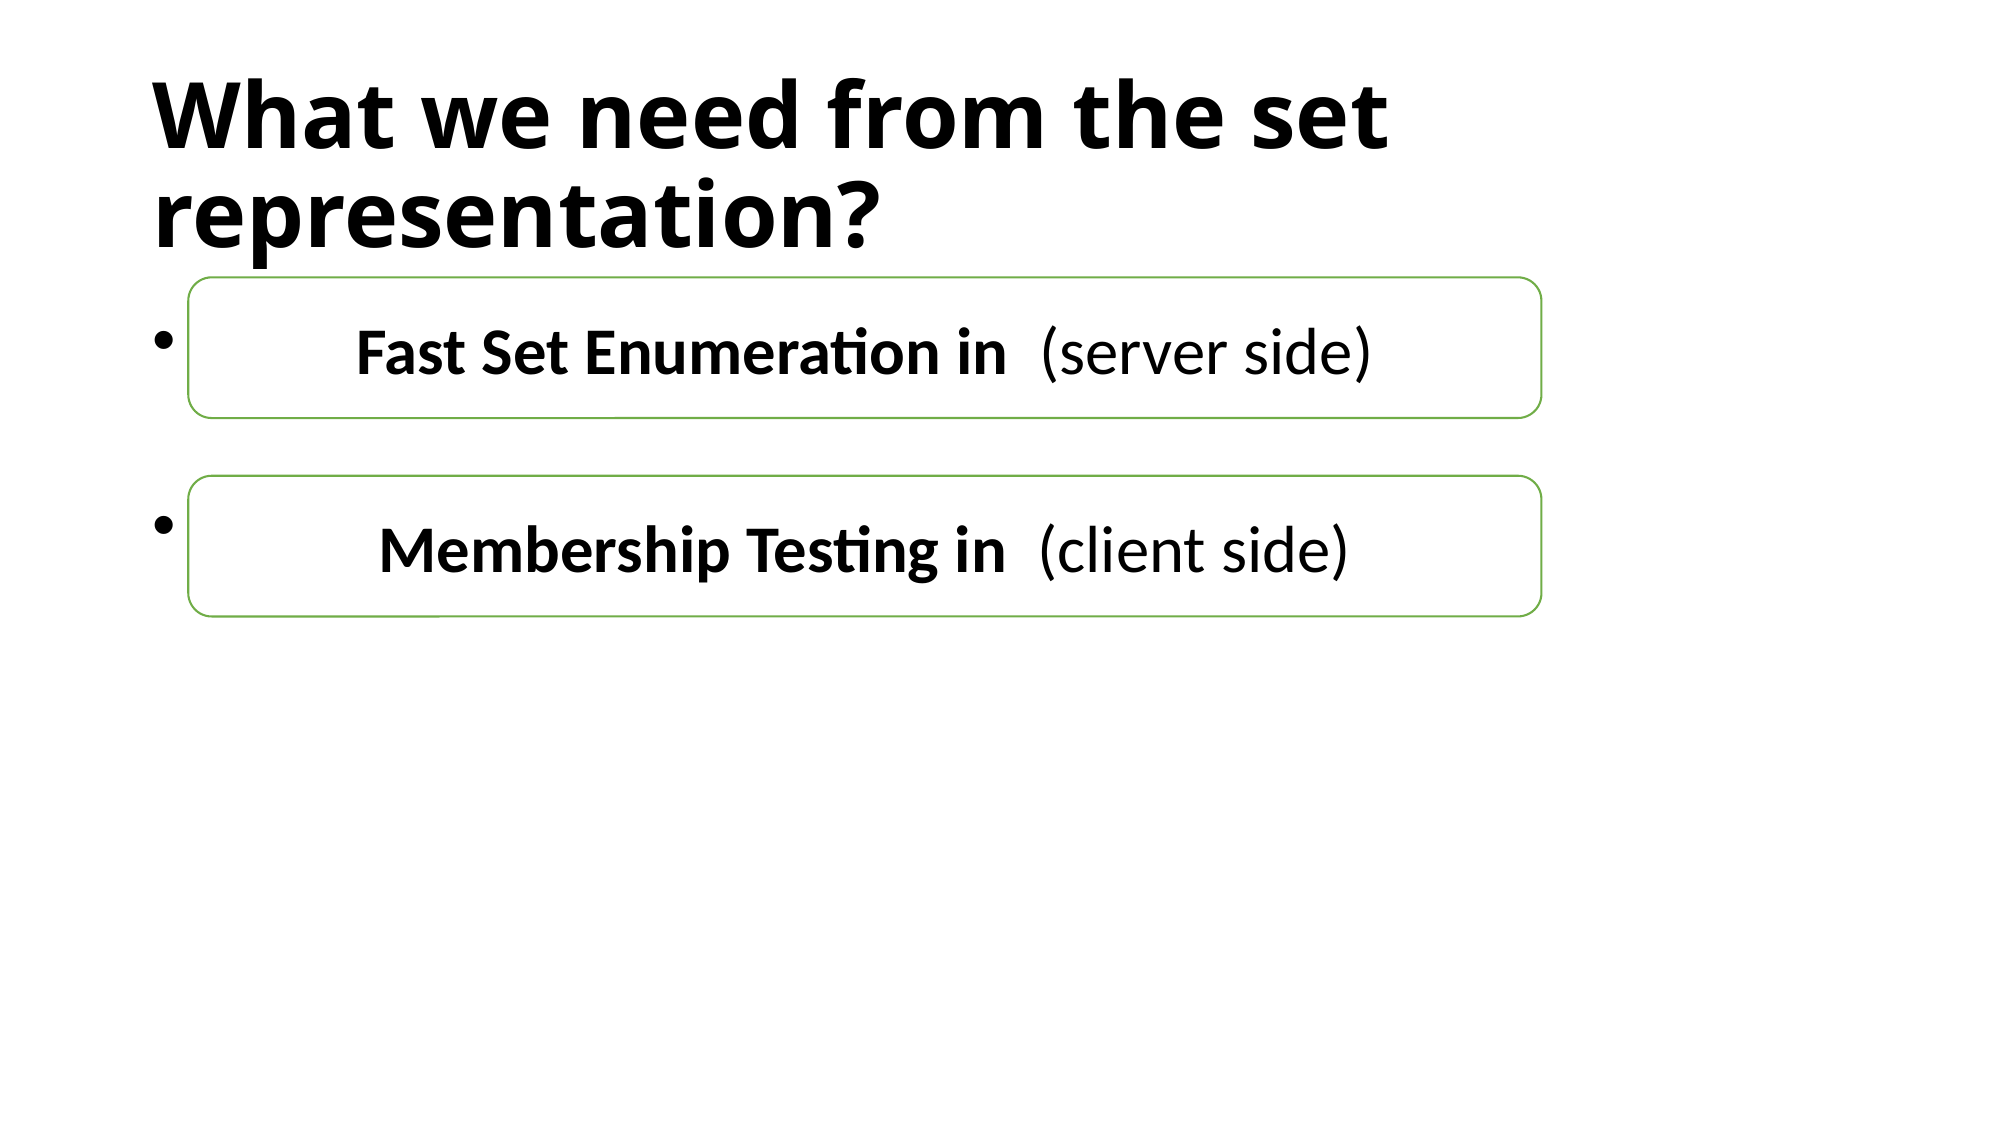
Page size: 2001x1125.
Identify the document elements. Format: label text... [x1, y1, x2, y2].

title What we need from the set representation? [137, 59, 1863, 278]
